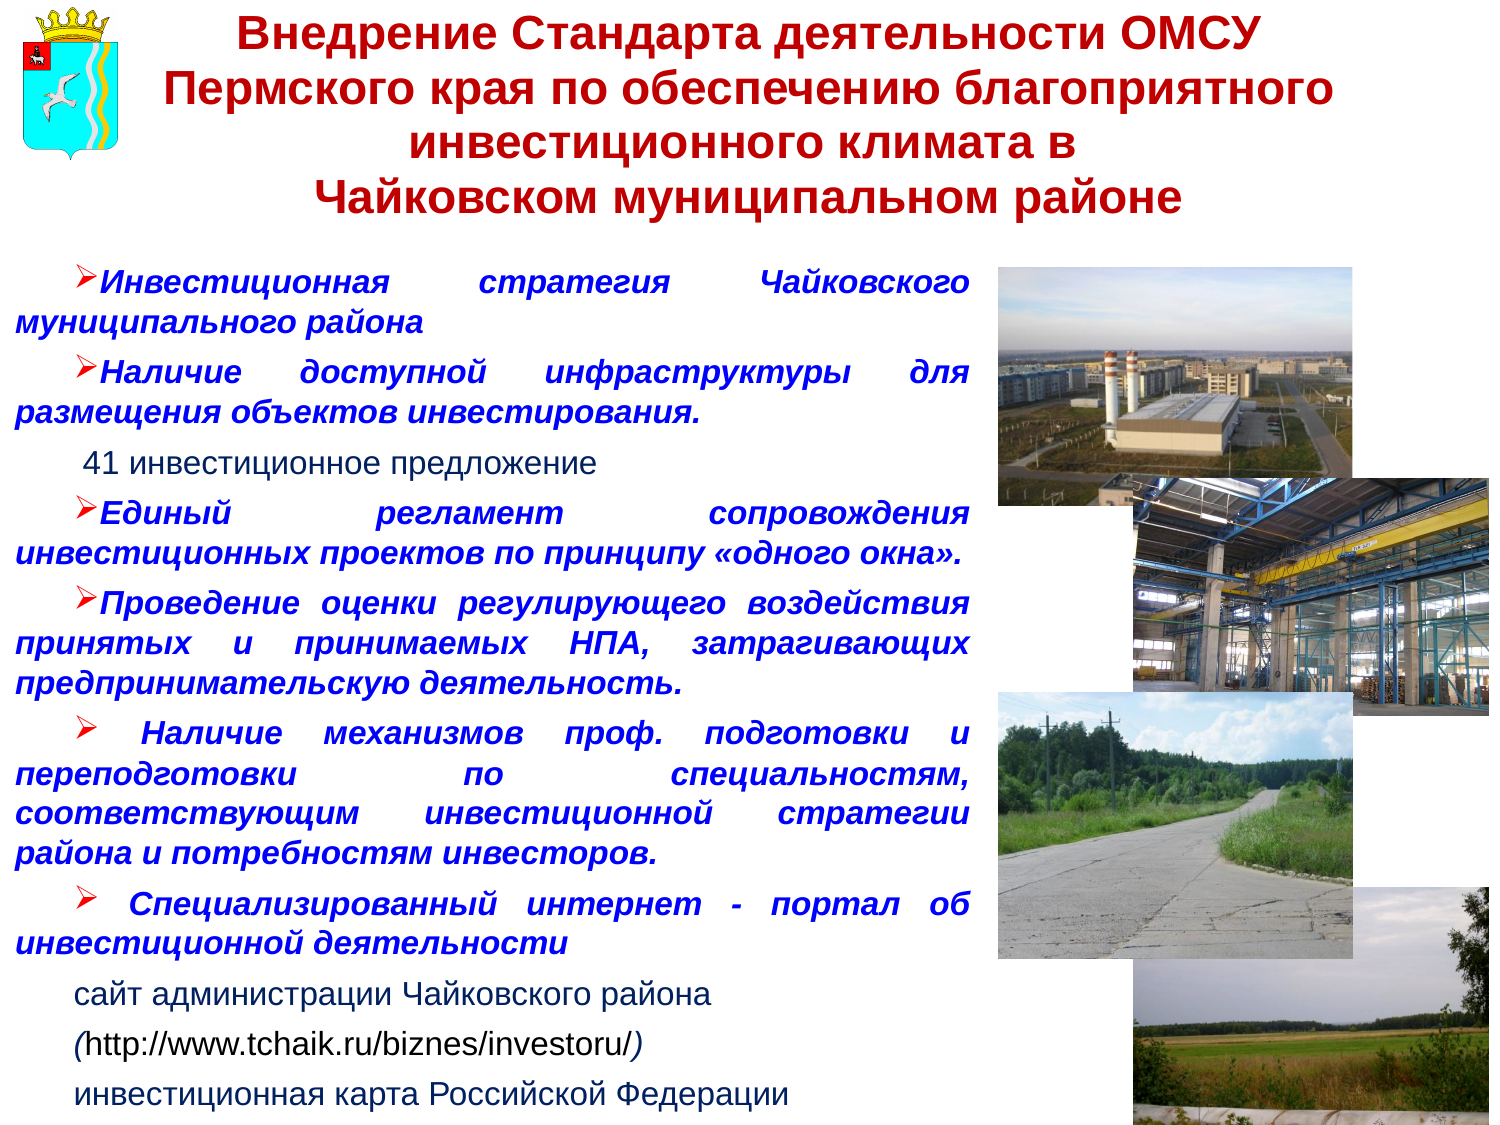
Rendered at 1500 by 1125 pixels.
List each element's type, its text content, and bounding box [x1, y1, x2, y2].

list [997, 266, 1353, 506]
picture [997, 478, 1489, 1125]
text_box Инвестиционная стратегия Чайковского муниципального района Наличие доступной инфраструктуры для размещения объектов инвестирования. 41 инвестиционное предложение Единый регламент сопровождения инвестиционных проектов по принципу «одного окна». Проведение оценки регулирующего воздействия принятых и принимаемых НПА, затрагивающих предпринимательскую деятельность. Наличие механизмов проф. подготовки и переподготовки по специальностям, соответствующим инвестиционной стратегии района и потребностям инвесторов. Специализированный интернет - портал об инвестиционной деятельности сайт администрации Чайковского района (http://www.tchaik.ru/biznes/investoru/) инвестиционная карта Российской Федерации [0, 252, 987, 1120]
text_box Внедрение Стандарта деятельности ОМСУ Пермского края по обеспечению благоприятного инвестиционного климата в Чайковском муниципальном районе [141, 0, 1358, 232]
picture [23, 6, 118, 160]
